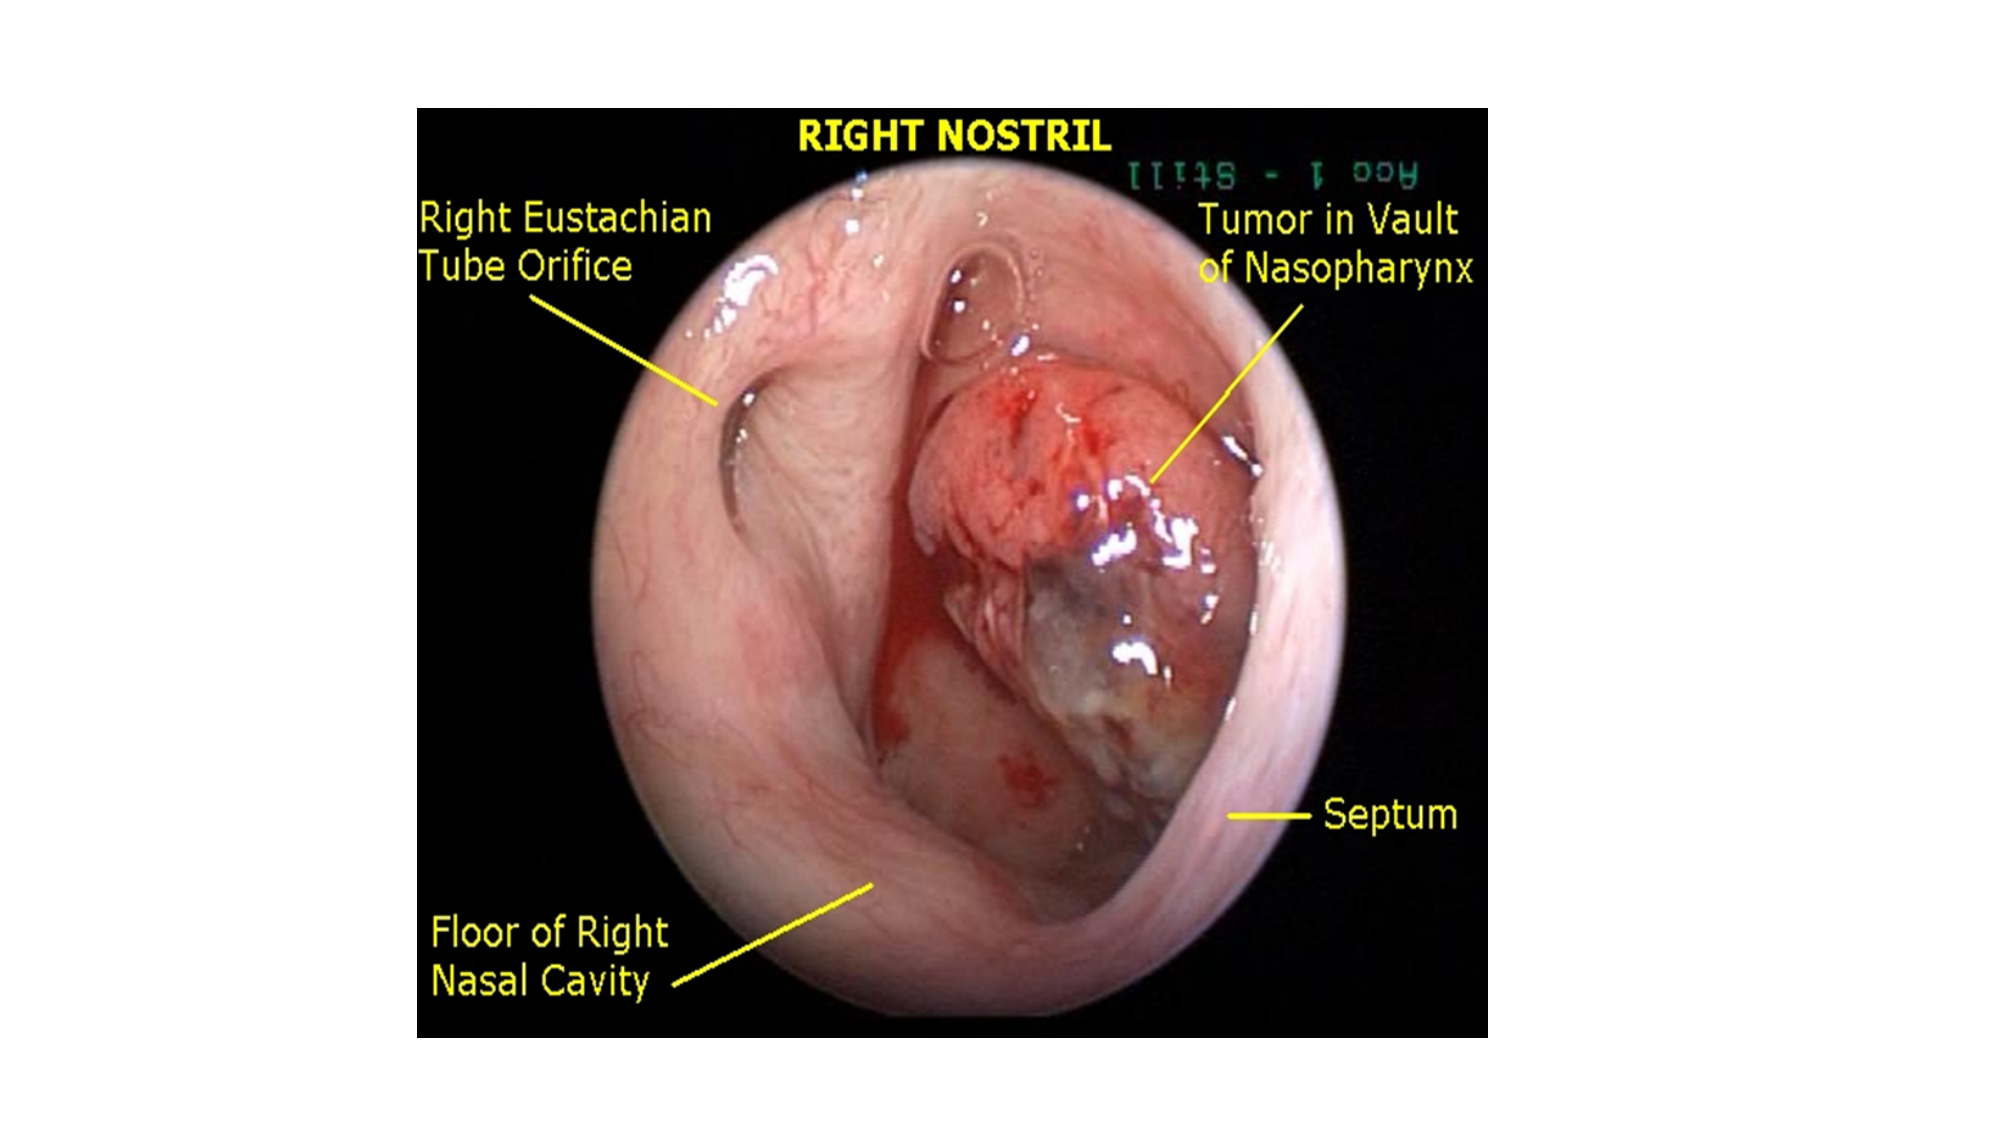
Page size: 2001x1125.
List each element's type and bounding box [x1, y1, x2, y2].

list [417, 108, 1488, 1038]
